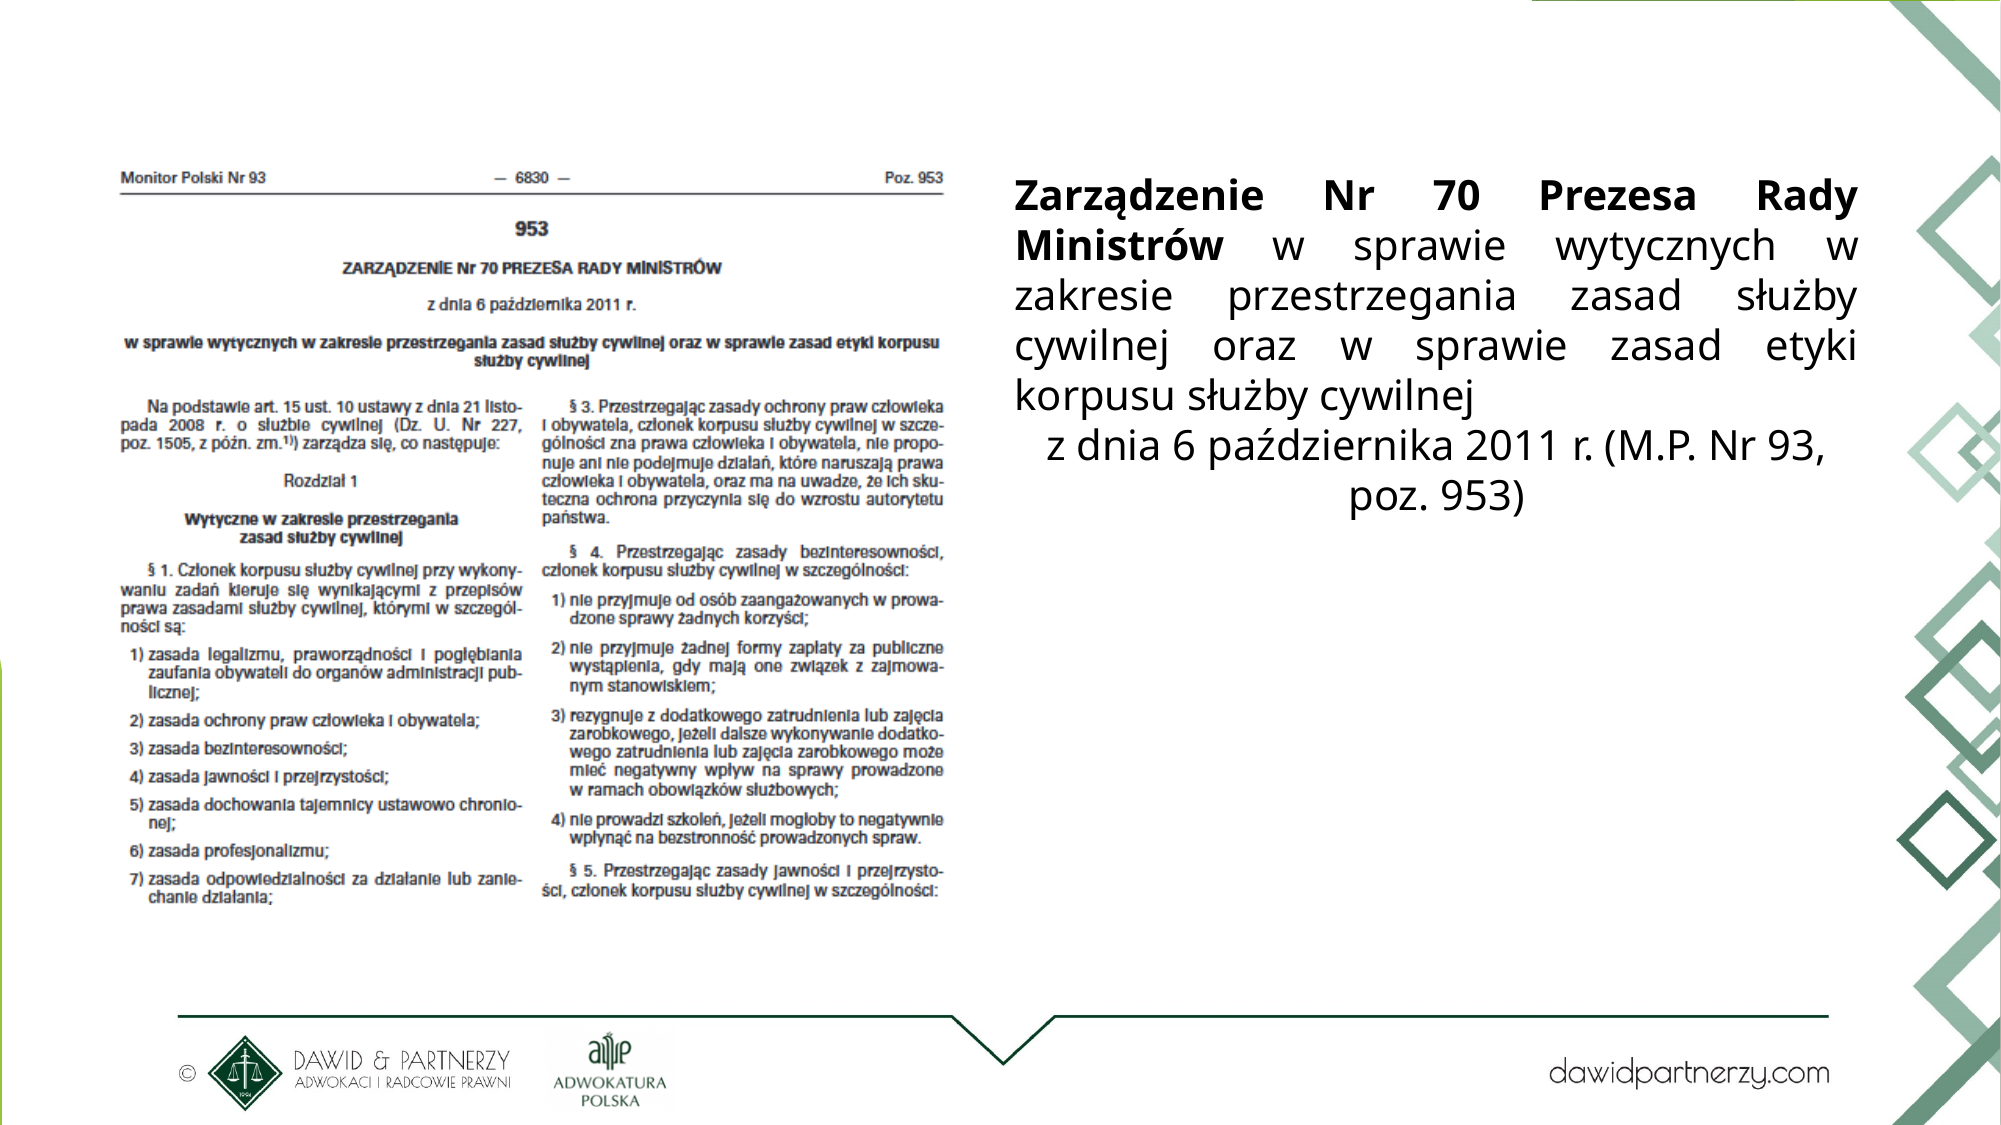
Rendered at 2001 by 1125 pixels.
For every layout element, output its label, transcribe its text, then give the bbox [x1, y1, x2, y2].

text_box Zarządzenie Nr 70 Prezesa Rady Ministrów w sprawie wytycznych w zakresie przestrzegania zasad służby cywilnej oraz w sprawie zasad etyki korpusu służby cywilnej z dnia 6 października 2011 r. (M.P. Nr 93, poz. 953) [1026, 161, 1874, 526]
picture [2, 1, 2001, 1125]
